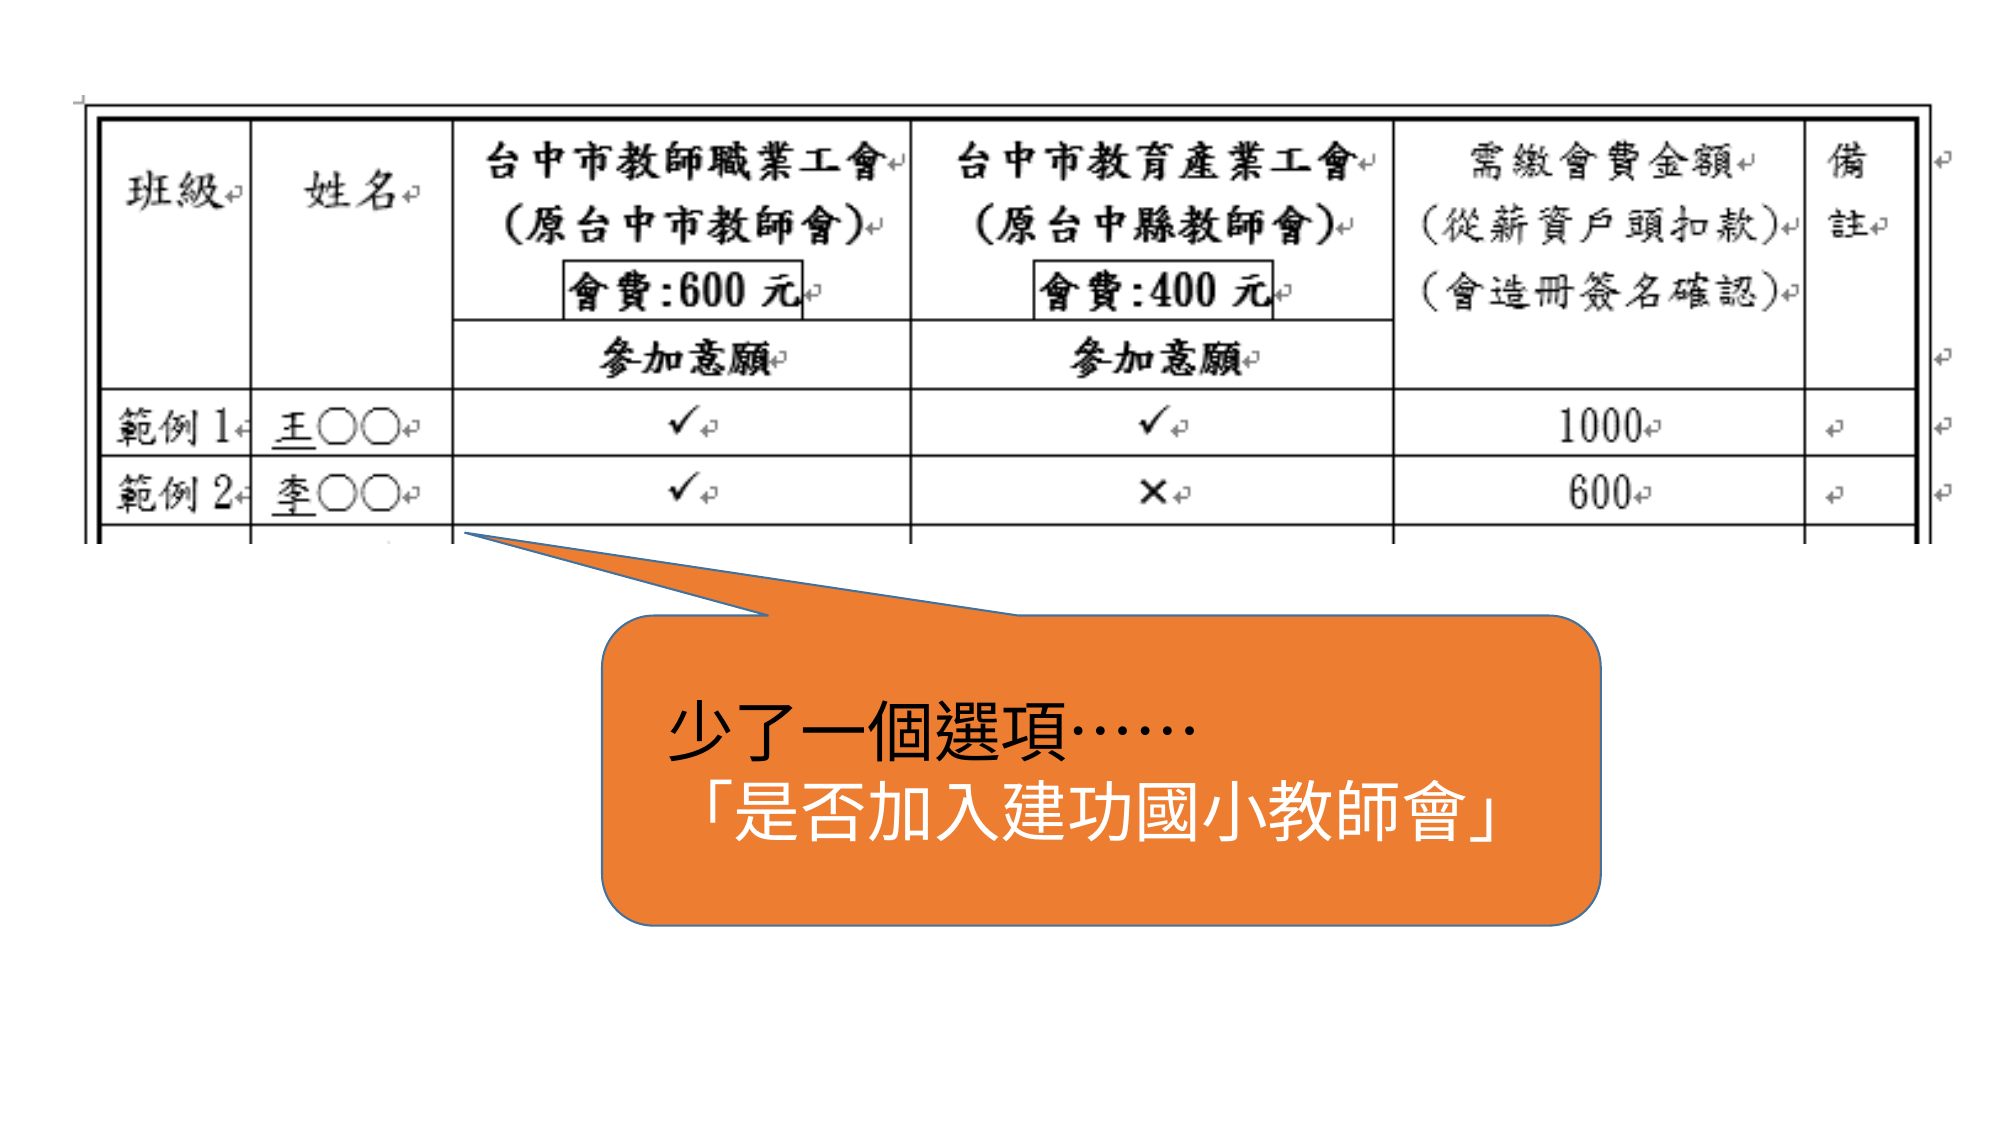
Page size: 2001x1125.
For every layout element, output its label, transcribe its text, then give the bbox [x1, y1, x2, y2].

text_box [502, 544, 1602, 927]
text_box 少了一個選項…… 「是否加入建功國小教師會」 [652, 682, 1551, 857]
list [73, 95, 1957, 544]
